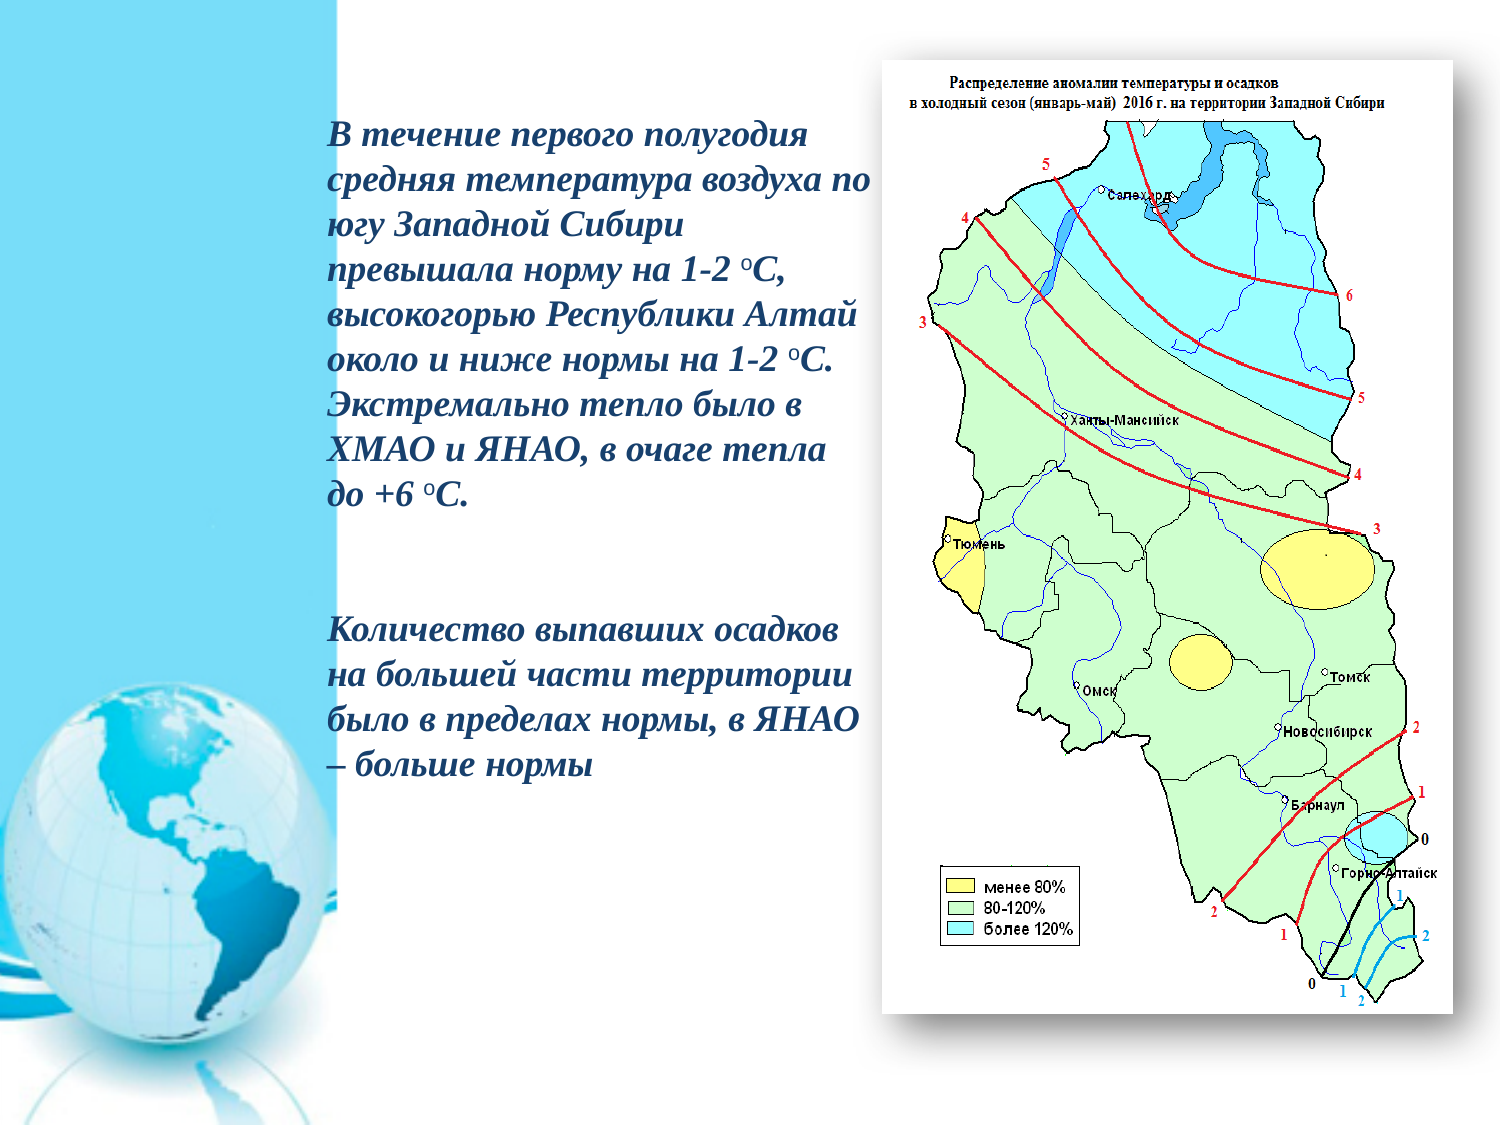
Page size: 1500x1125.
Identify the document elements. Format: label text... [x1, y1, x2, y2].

picture [0, 0, 1500, 1125]
text_box В течение первого полугодия средняя температура воздуха по югу Западной Сибири превышала норму на 1-2 оС, высокогорью Республики Алтай около и ниже нормы на 1-2 оС. Экстремально тепло было в ХМАО и ЯНАО, в очаге тепла до +6 оС. Количество выпавших осадков на большей части территории было в пределах нормы, в ЯНАО – больше нормы [312, 101, 866, 842]
